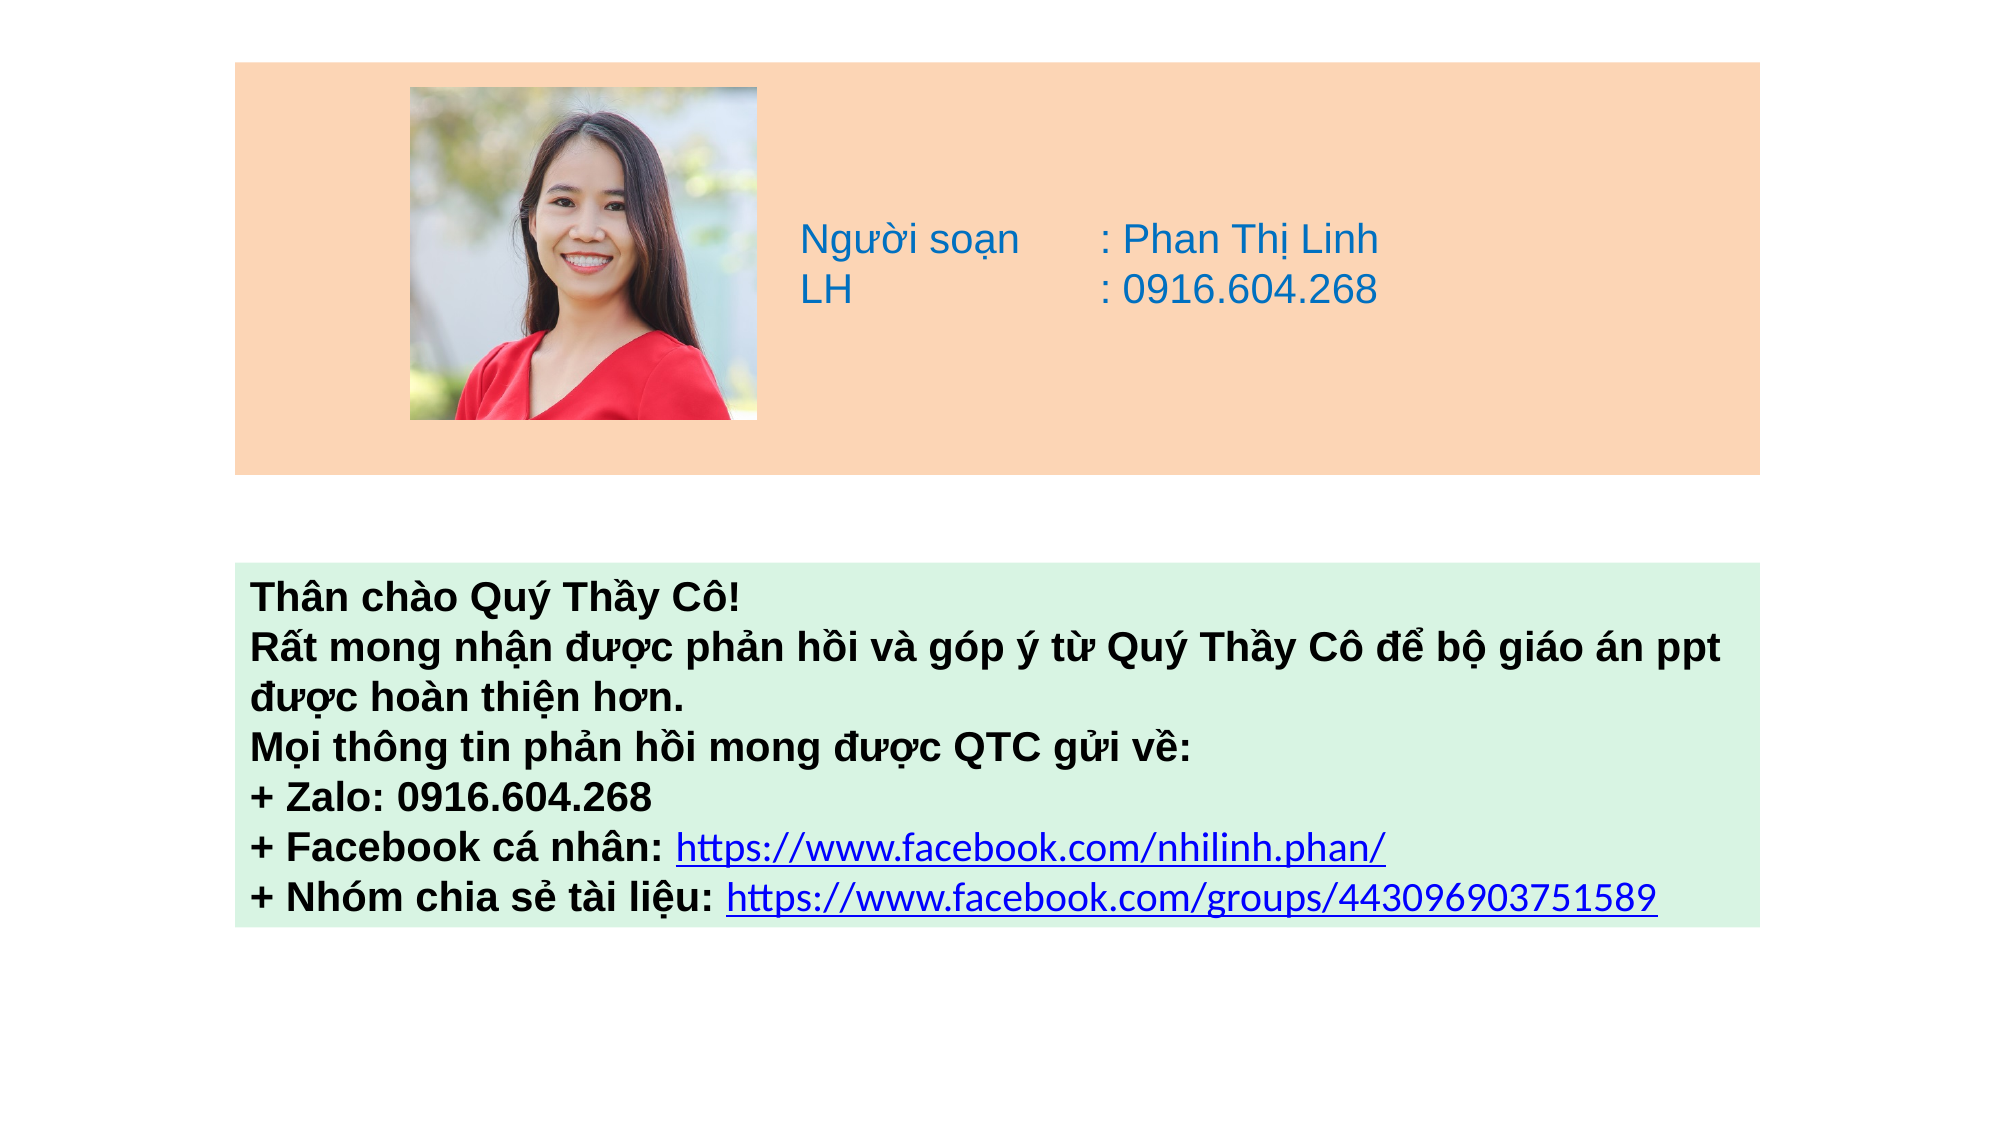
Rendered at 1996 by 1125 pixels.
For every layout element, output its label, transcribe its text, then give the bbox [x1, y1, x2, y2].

picture [409, 87, 758, 421]
text_box [233, 60, 1762, 477]
text_box Thân chào Quý Thầy Cô! Rất mong nhận được phản hồi và góp ý từ Quý Thầy Cô để bộ giáo án ppt được hoàn thiện hơn. Mọi thông tin phản hồi mong được QTC gửi về: + Zalo: 0916.604.268 + Facebook cá nhân: https://www.facebook.com/nhilinh.phan/ + Nhóm chia sẻ tài liệu: https://www.facebook.com/groups/443096903751589 [235, 562, 1760, 928]
text_box Người soạn : Phan Thị Linh LH : 0916.604.268 [784, 204, 1623, 320]
